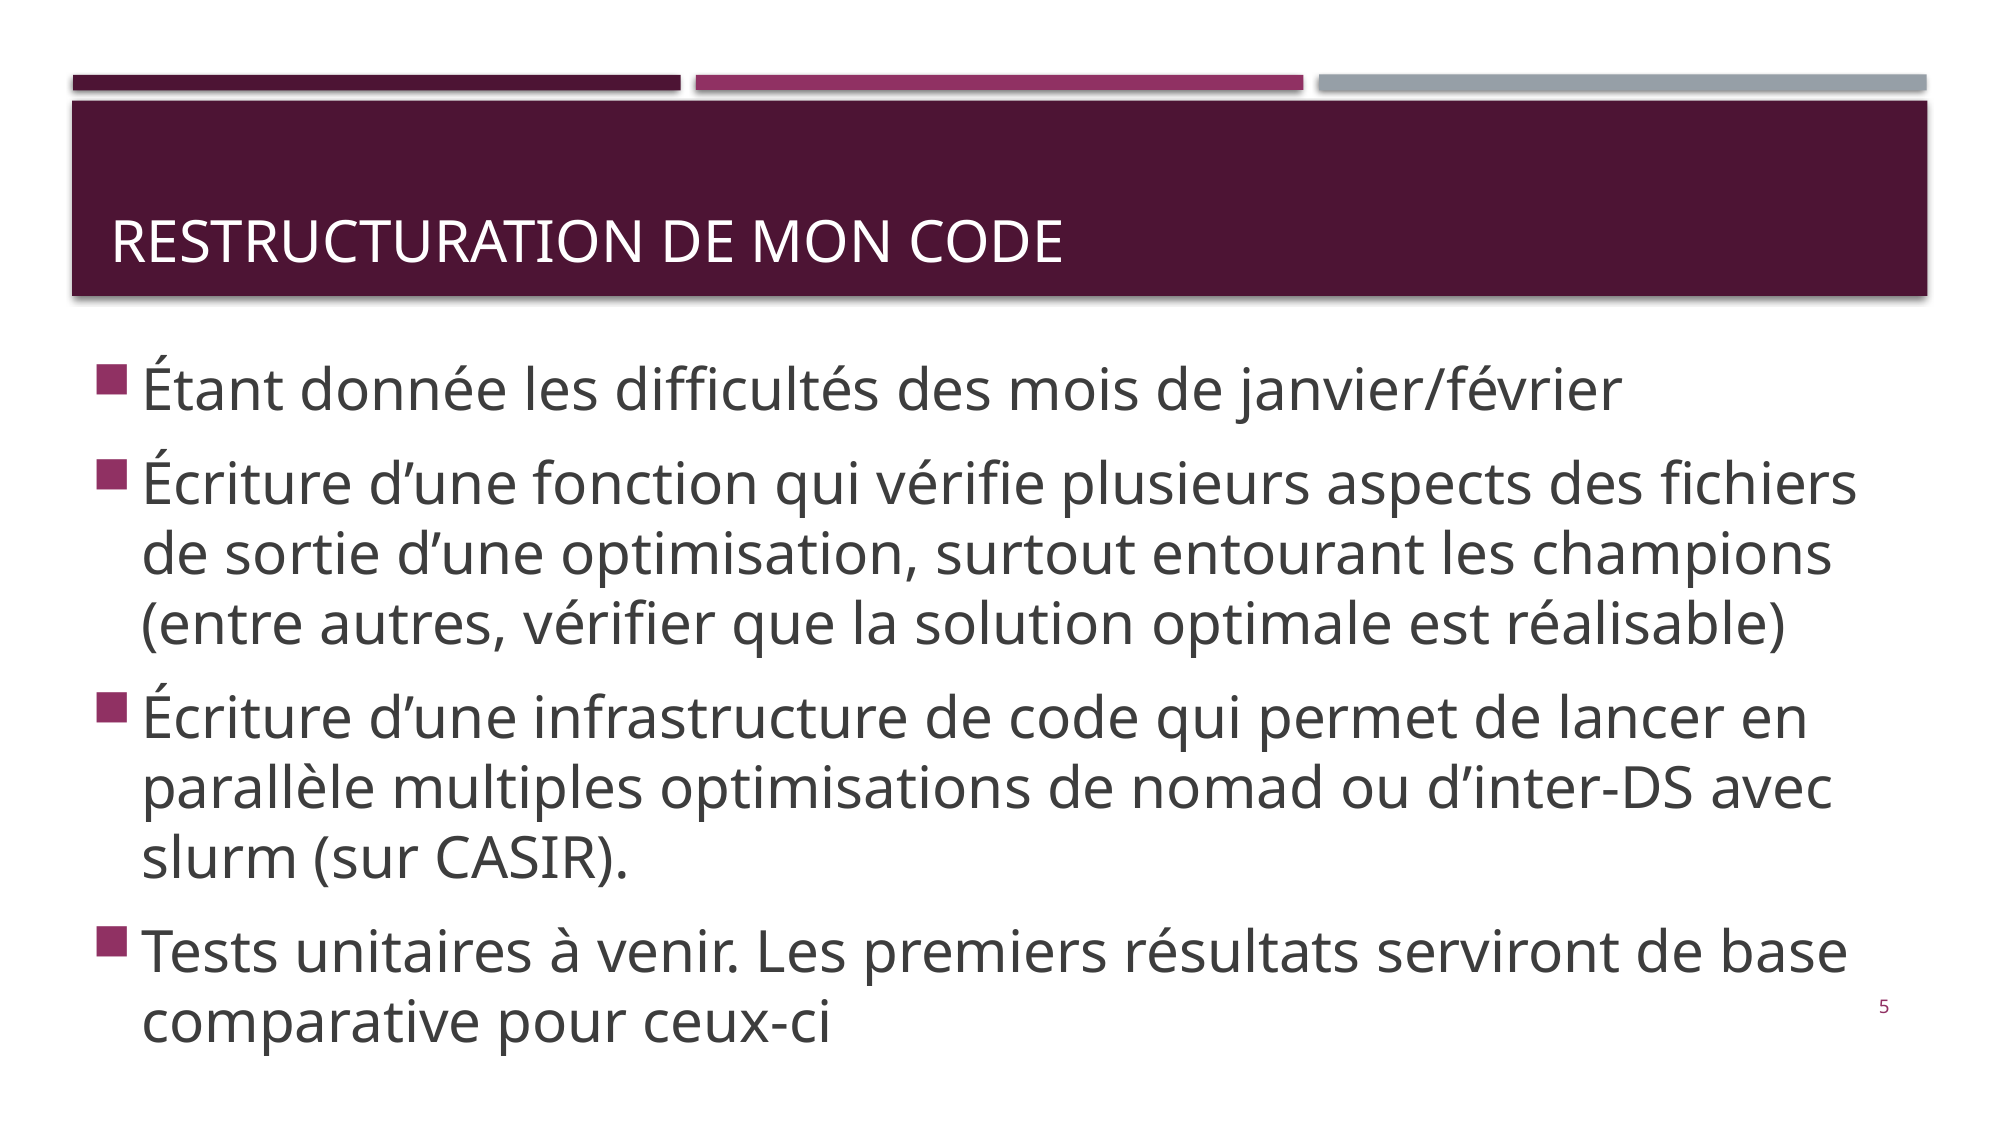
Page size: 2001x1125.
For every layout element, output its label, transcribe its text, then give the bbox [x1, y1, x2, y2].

list Étant donnée les difficultés des mois de janvier/février Écriture d’une fonction qui vérifie plusieurs aspects des fichiers de sortie d’une optimisation, surtout entourant les champions (entre autres, vérifier que la solution optimale est réalisable) Écriture d’une infrastructure de code qui permet de lancer en parallèle multiples optimisations de nomad ou d’inter-DS avec slurm (sur CASIR). Tests unitaires à venir. Les premiers résultats serviront de base comparative pour ceux-ci [76, 281, 1886, 1125]
slide_number 5 [1732, 977, 1905, 1037]
title Restructuration de mon code [95, 115, 1905, 282]
